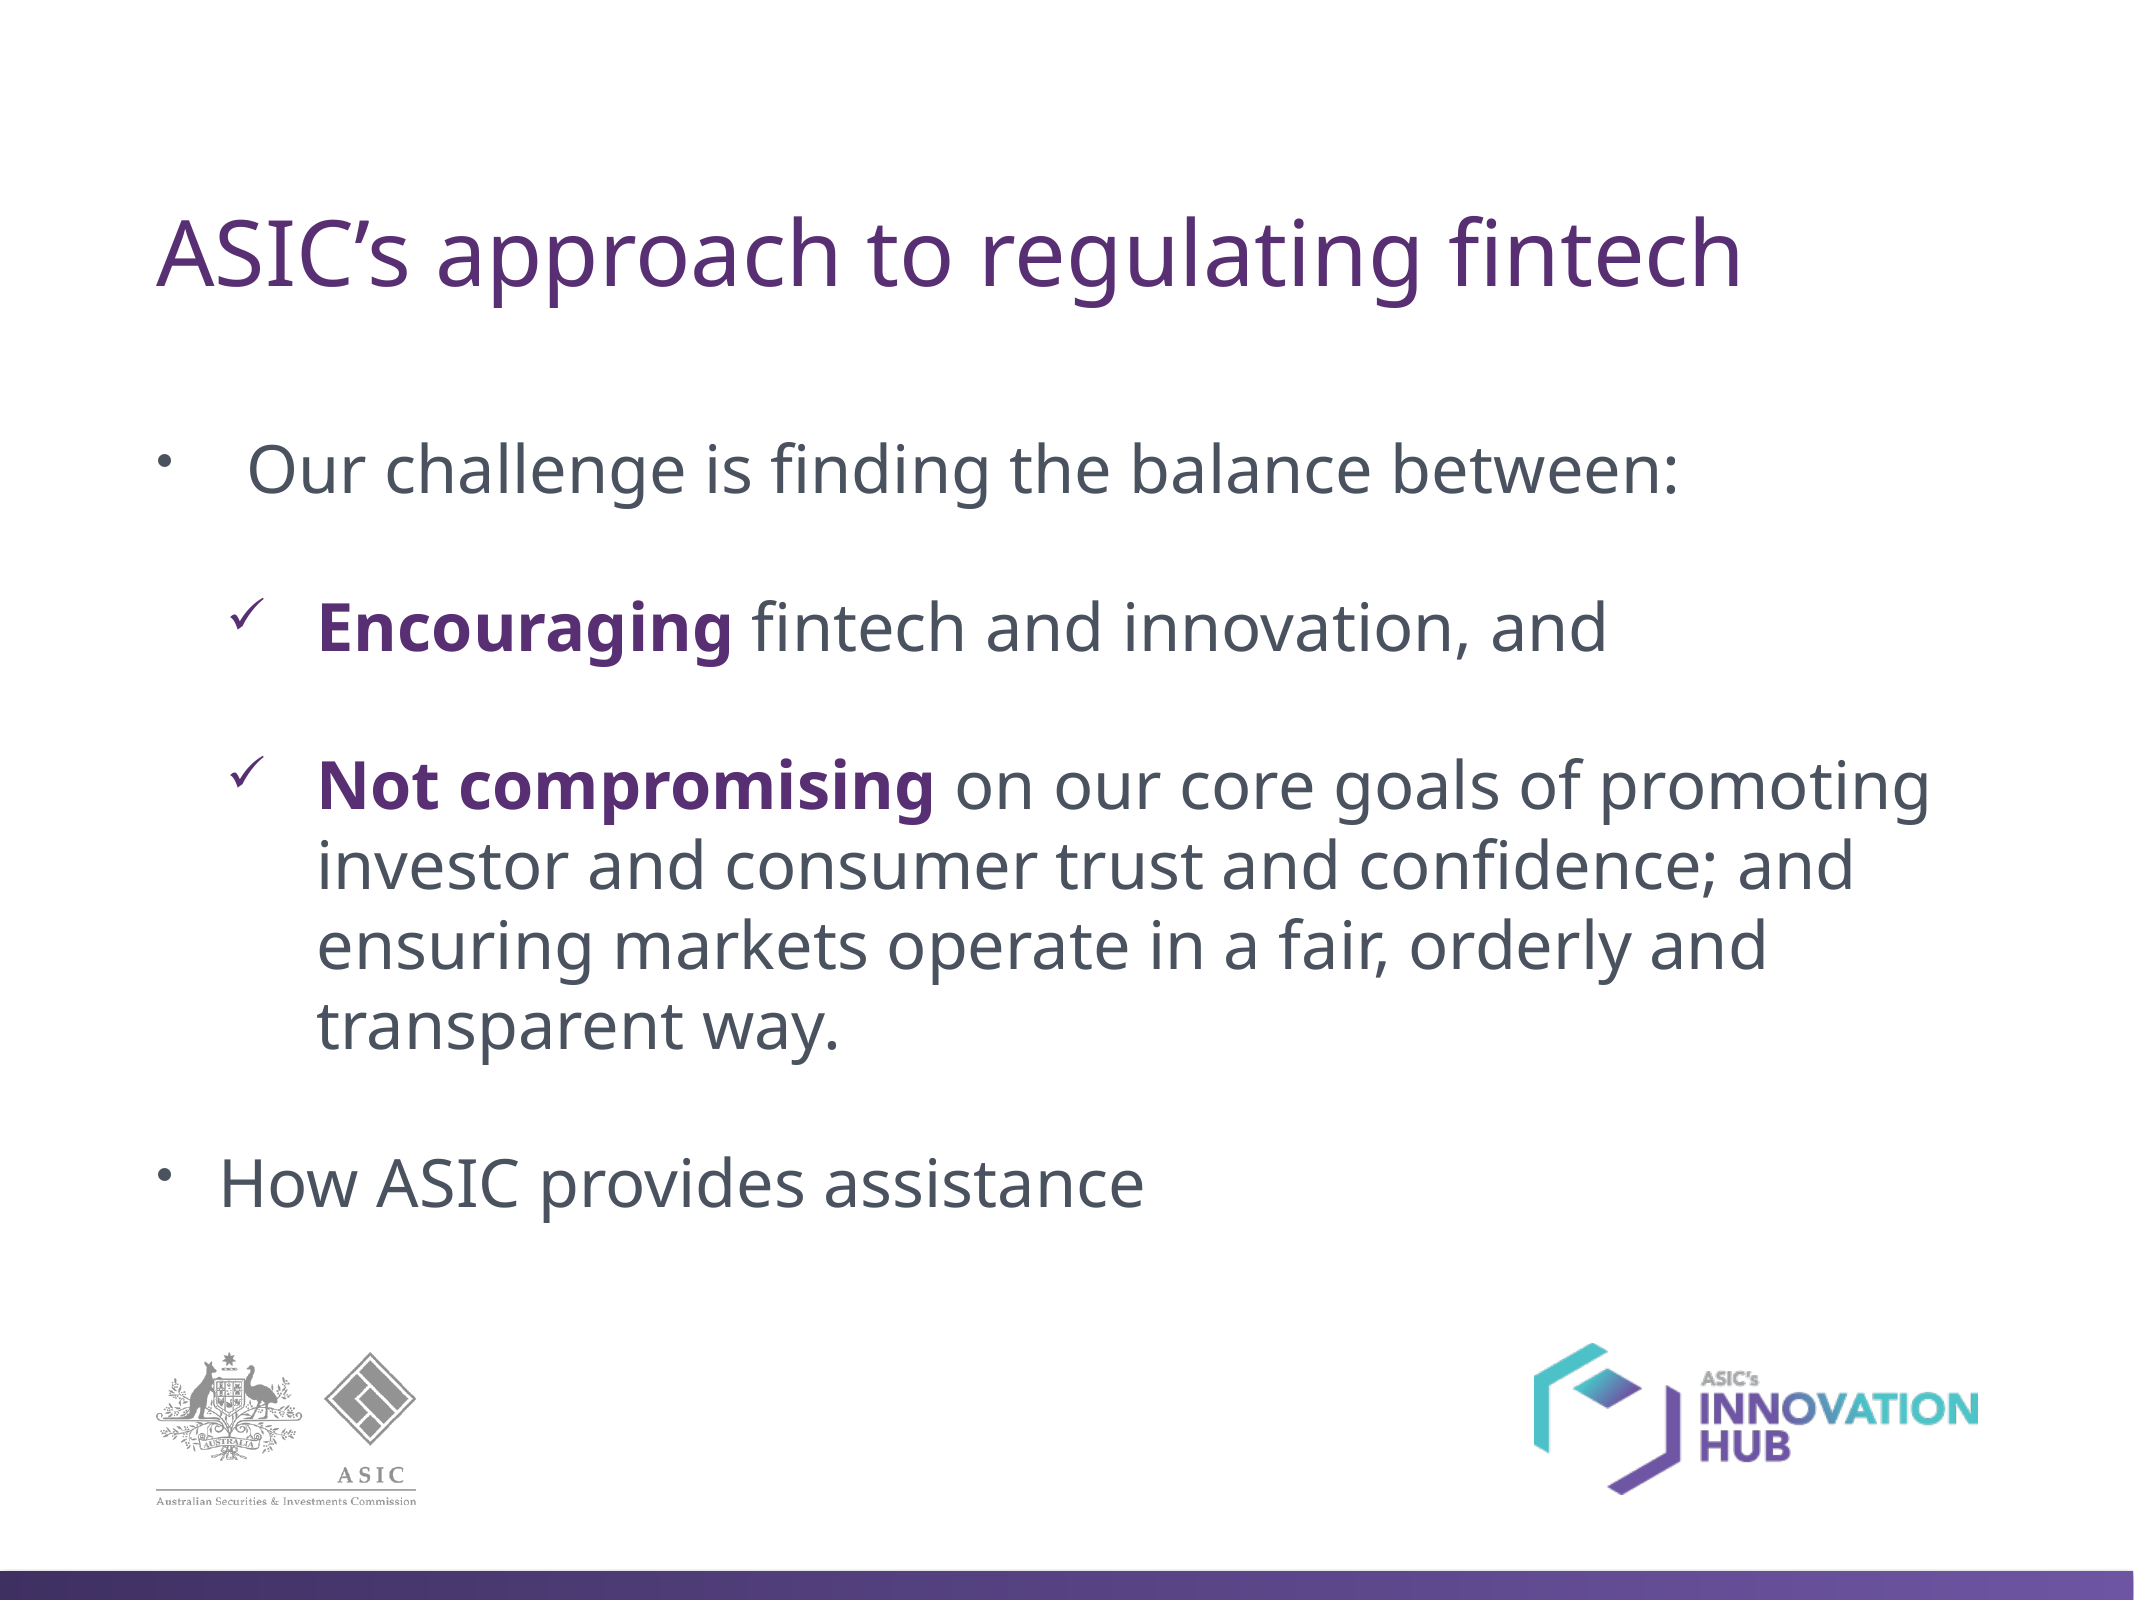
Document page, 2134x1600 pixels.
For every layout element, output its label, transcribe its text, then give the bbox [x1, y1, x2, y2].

text_box [0, 1571, 2134, 1600]
list Our challenge is finding the balance between: Encouraging fintech and innovation, and Not compromising on our core goals of promoting investor and consumer trust and confidence; and ensuring markets operate in a fair, orderly and transparent way. How ASIC provides assistance [155, 426, 1978, 1228]
picture [1533, 1343, 1978, 1495]
title ASIC’s approach to regulating fintech [155, 72, 1978, 426]
picture [155, 1352, 417, 1505]
